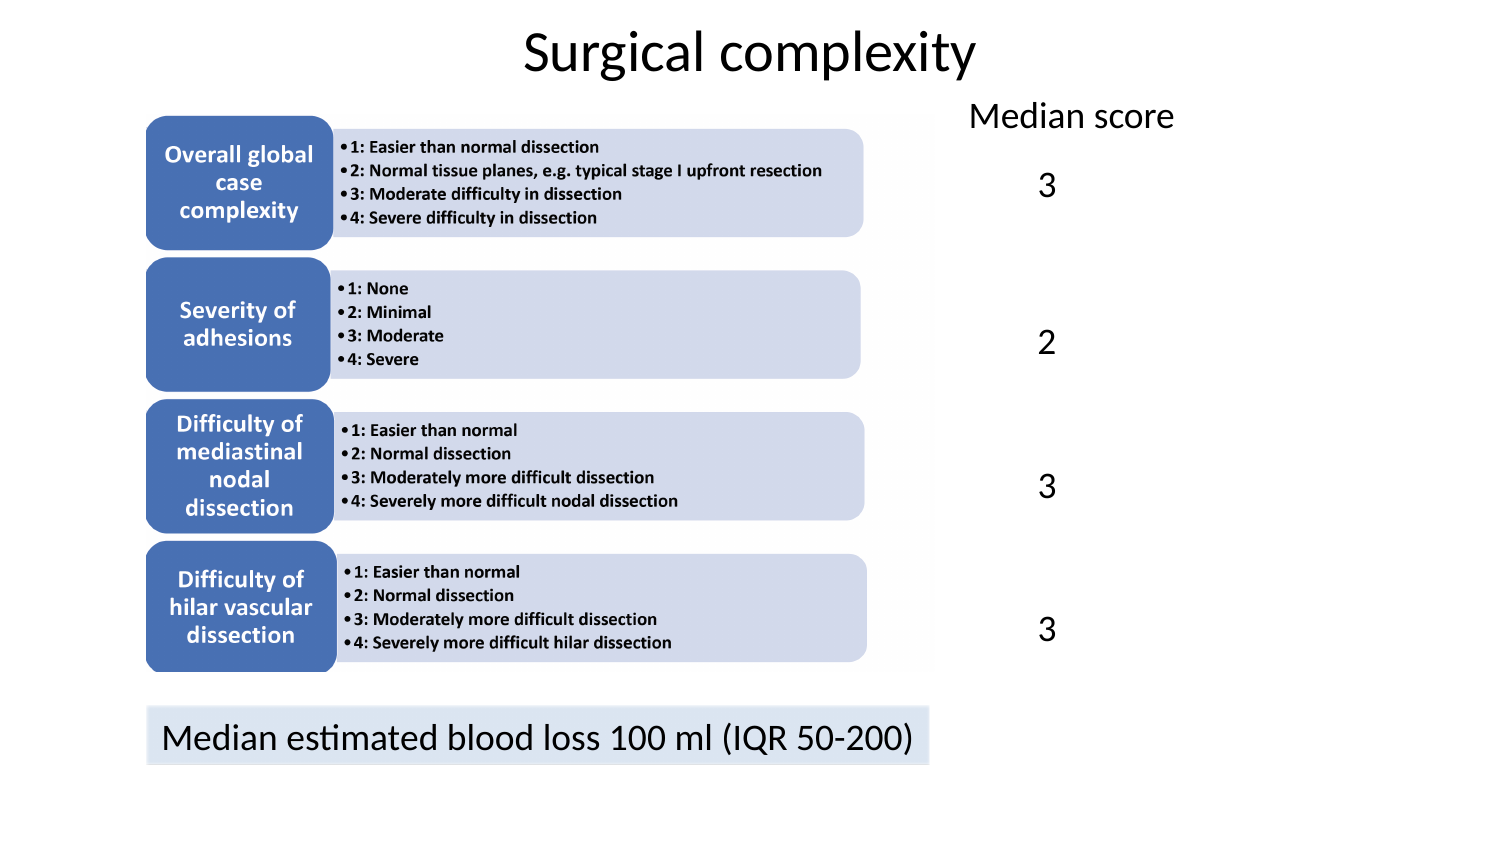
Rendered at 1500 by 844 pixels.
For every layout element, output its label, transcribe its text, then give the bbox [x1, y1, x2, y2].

text_box 3 [1023, 152, 1072, 212]
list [146, 114, 935, 672]
title Surgical complexity [75, 0, 1425, 97]
text_box Median estimated blood loss 100 ml (IQR 50-200) [150, 709, 927, 763]
text_box 3 [1023, 596, 1072, 657]
text_box 3 [1023, 453, 1072, 513]
text_box 2 [1022, 309, 1073, 370]
text_box Median score [954, 83, 1191, 144]
